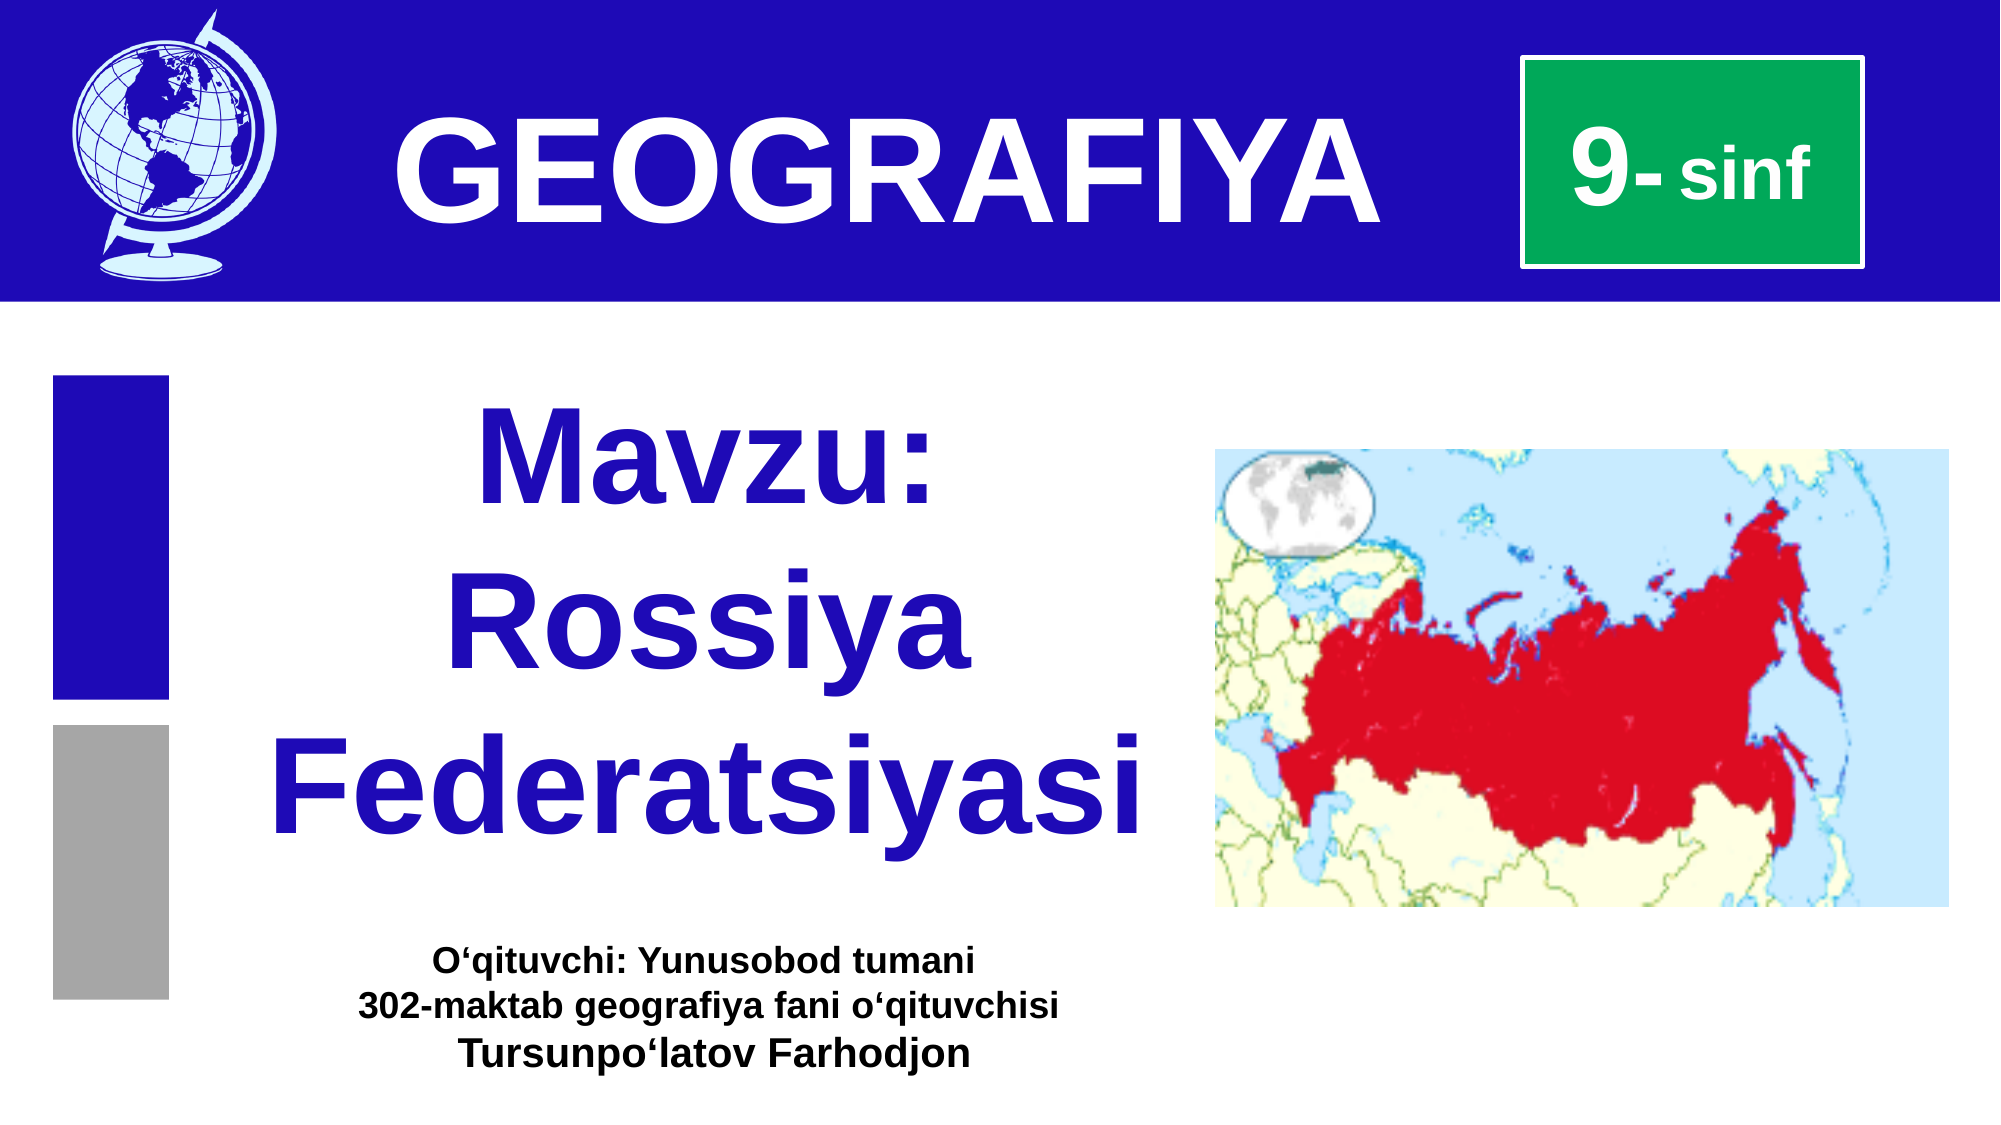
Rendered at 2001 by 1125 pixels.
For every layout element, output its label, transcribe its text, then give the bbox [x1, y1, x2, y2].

text_box GEOGRAFIYA [317, 67, 1474, 253]
text_box sinf [1663, 120, 1825, 215]
picture [1214, 449, 1949, 907]
picture [25, 0, 313, 288]
text_box Mavzu: Rossiya Federatsiyasi [215, 253, 1199, 862]
text_box O‘qituvchi: Yunusobod tumani 302-maktab geografiya fani o‘qituvchisi Tursunpo‘latov Farhodjon [312, 928, 1100, 1084]
text_box [0, 0, 215, 302]
text_box [313, 0, 2000, 302]
text_box 9- [1538, 87, 1738, 228]
text_box [1522, 57, 1863, 267]
text_box [53, 725, 169, 1000]
text_box [53, 375, 169, 700]
